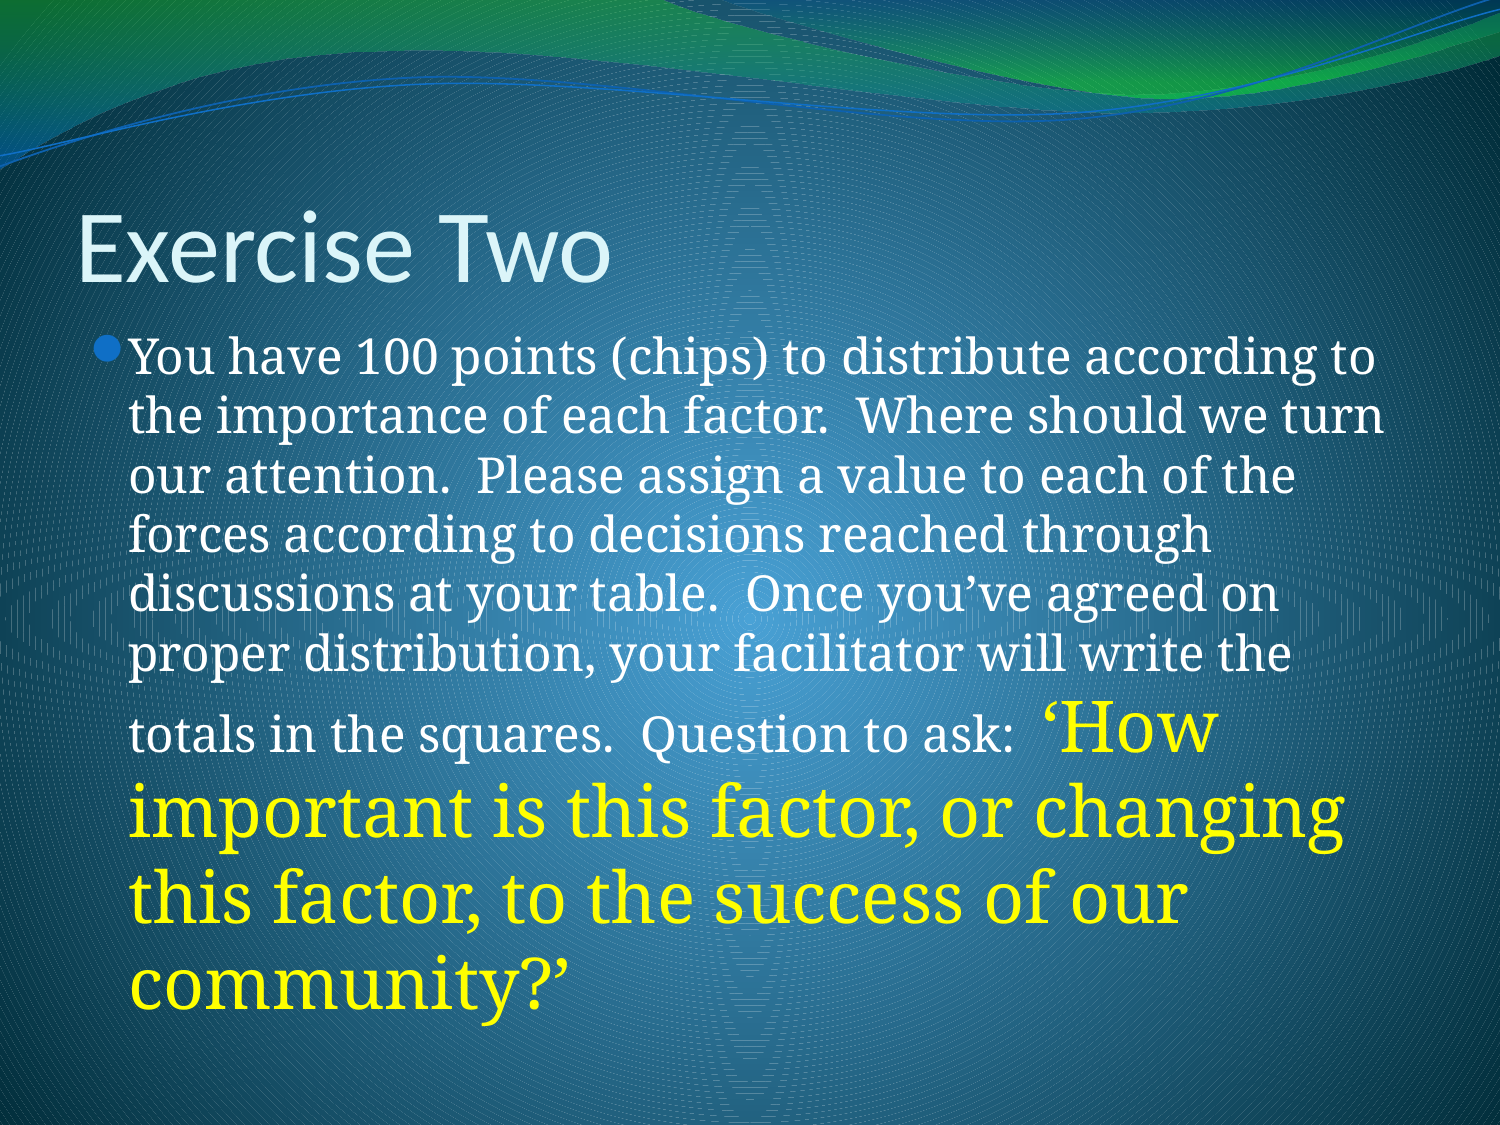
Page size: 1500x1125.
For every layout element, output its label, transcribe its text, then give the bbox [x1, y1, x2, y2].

list You have 100 points (chips) to distribute according to the importance of each factor. Where should we turn our attention. Please assign a value to each of the forces according to decisions reached through discussions at your table. Once you’ve agreed on proper distribution, your facilitator will write the totals in the squares. Question to ask: ‘How important is this factor, or changing this factor, to the success of our community?’ [75, 317, 1425, 1038]
title Exercise Two [75, 115, 1425, 303]
